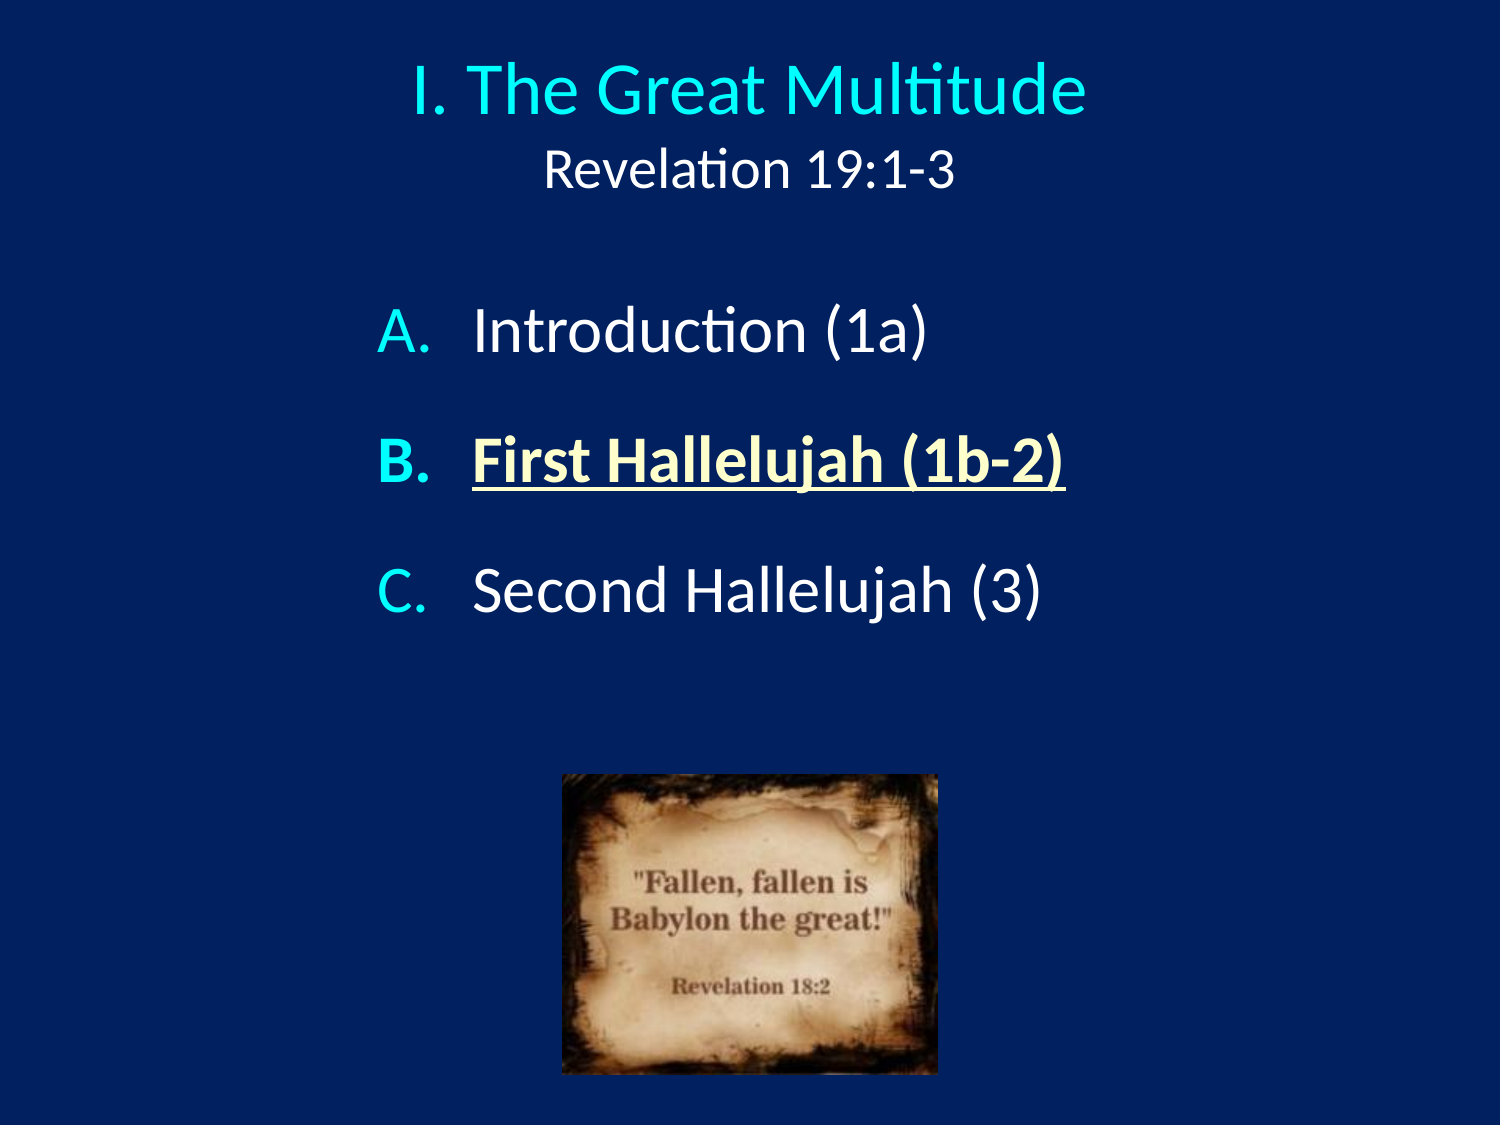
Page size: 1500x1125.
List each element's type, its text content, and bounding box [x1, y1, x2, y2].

picture [562, 774, 938, 1076]
list Introduction (1a) First Hallelujah (1b-2) Second Hallelujah (3) [362, 278, 1138, 730]
title I. The Great Multitude Revelation 19:1-3 [54, 32, 1446, 213]
